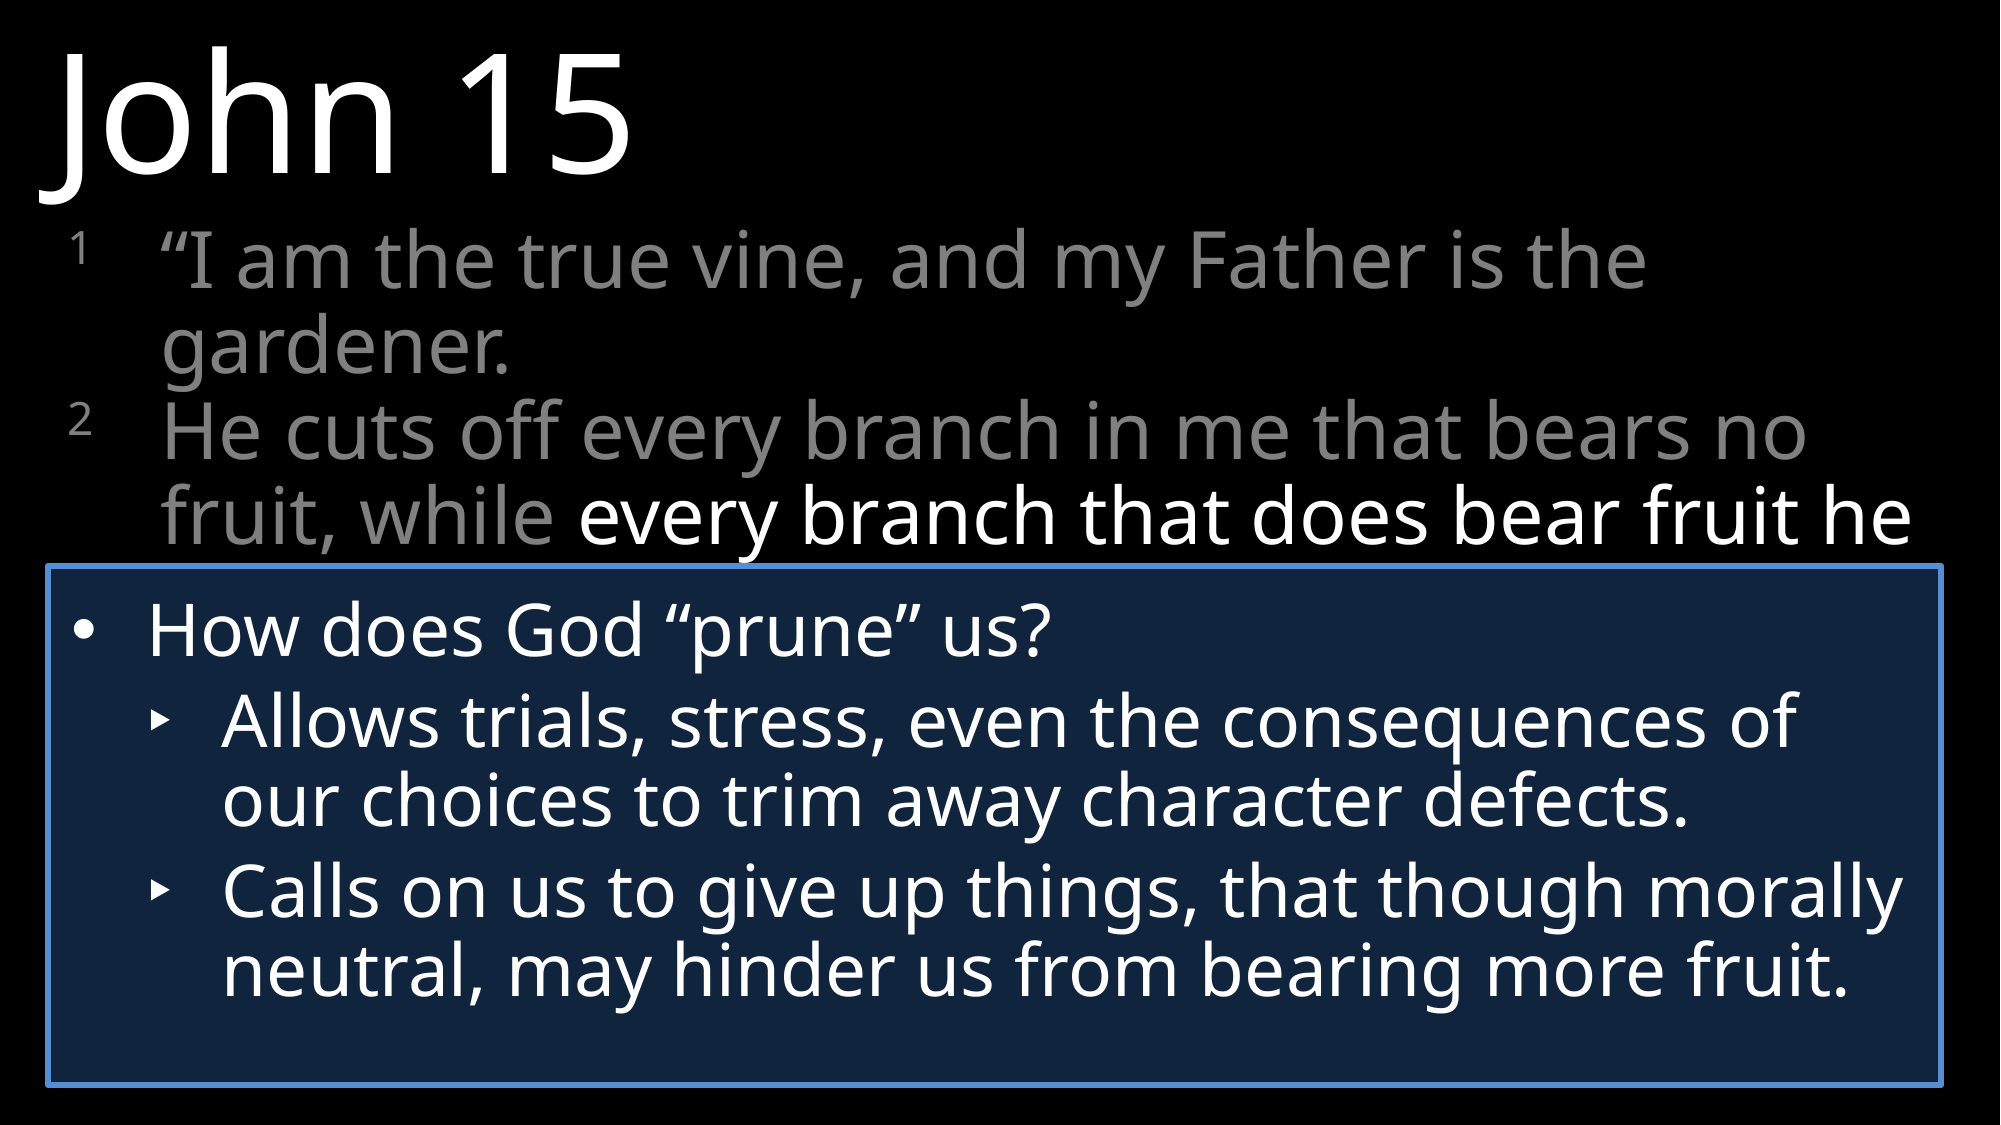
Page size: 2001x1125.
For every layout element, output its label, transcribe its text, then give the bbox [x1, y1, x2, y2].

text_box [48, 565, 1941, 1085]
text_box John 15 [37, 0, 1838, 215]
text_box 1 “I am the true vine, and my Father is the gardener. 2 He cuts off every branch in me that bears no fruit, while every branch that does bear fruit he prunes so that it will be even more fruitful. [49, 212, 1943, 655]
text_box How does God “prune” us? ‣ Allows trials, stress, even the consequences of our choices to trim away character defects. ‣ Calls on us to give up things, that though morally neutral, may hinder us from bearing more fruit. [55, 585, 1932, 1020]
